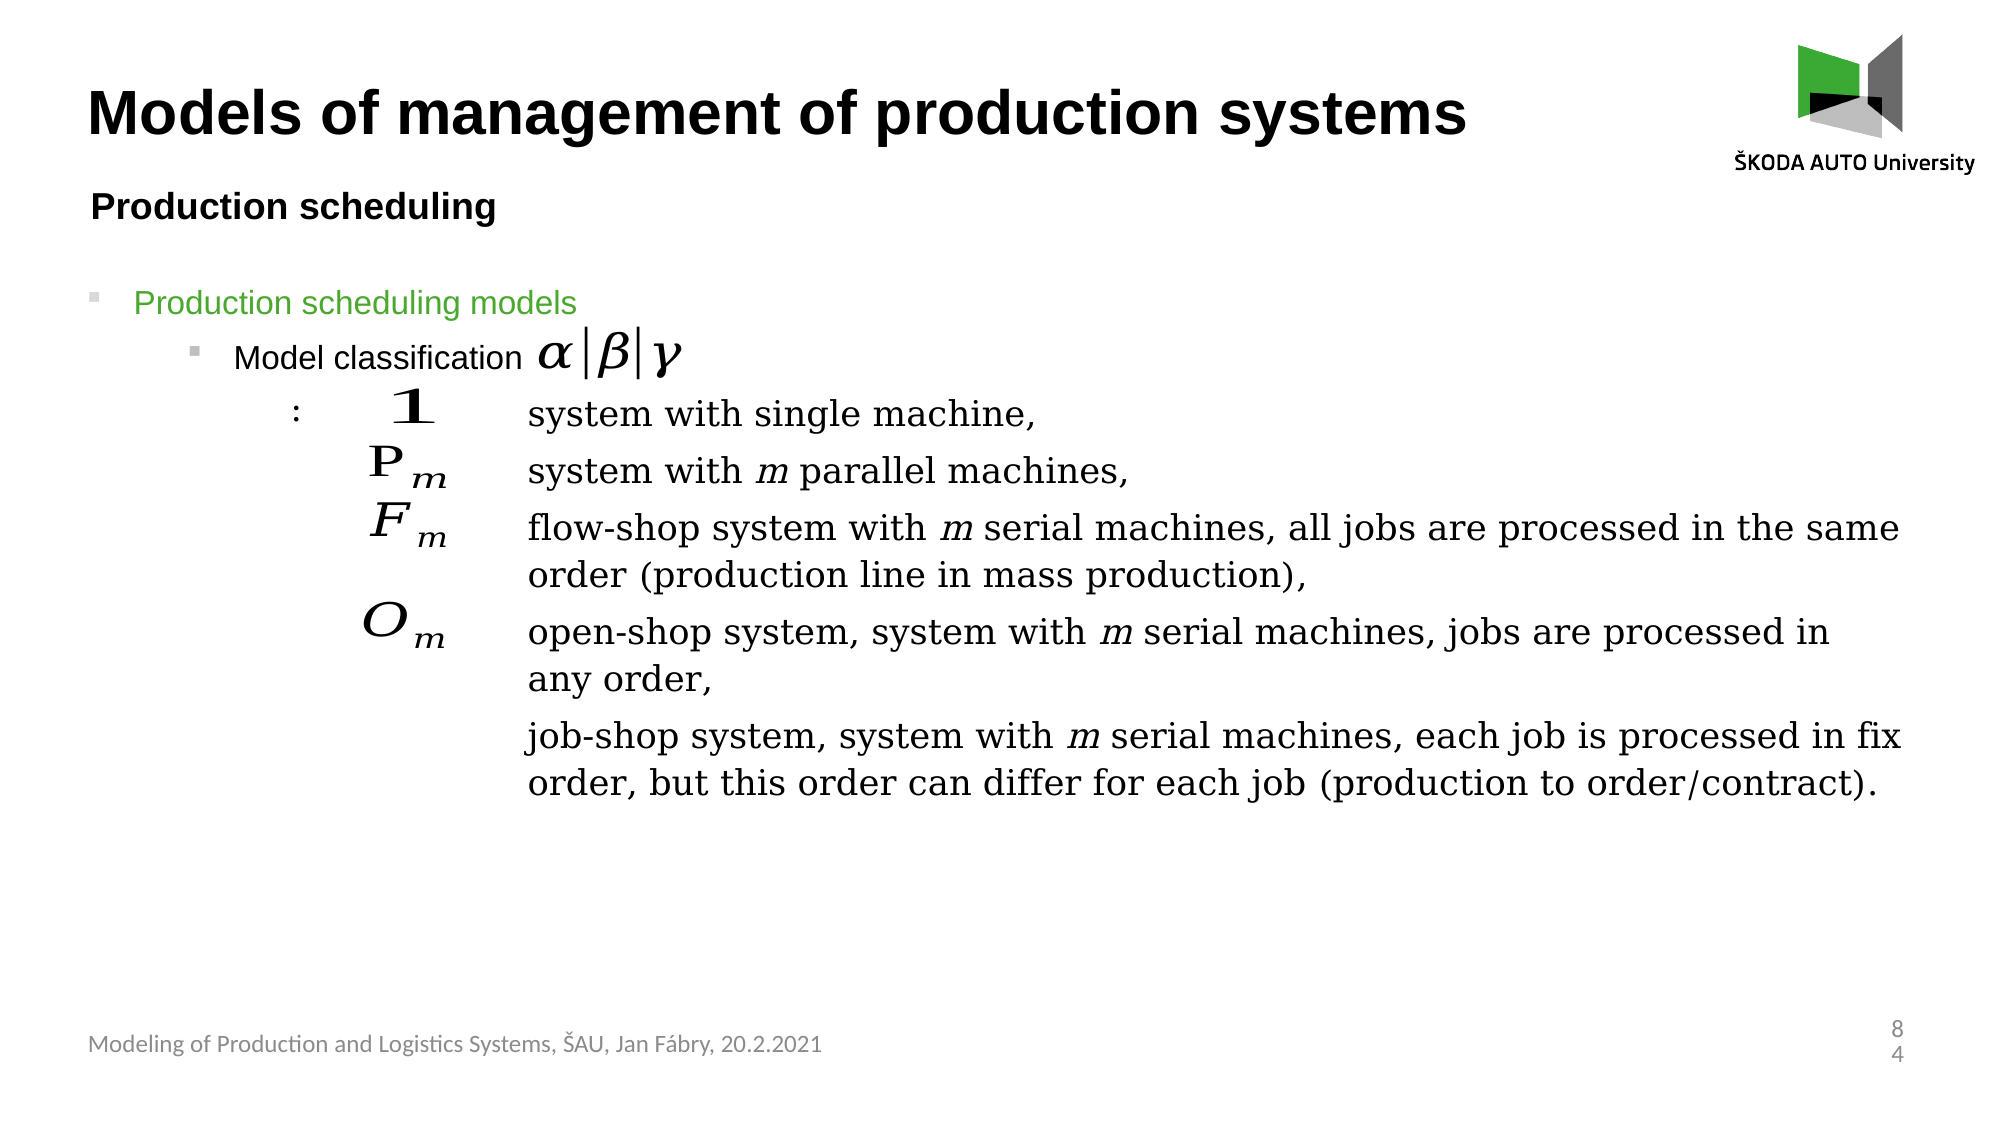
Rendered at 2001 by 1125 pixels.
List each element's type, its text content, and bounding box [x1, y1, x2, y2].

list Production scheduling [75, 174, 1592, 236]
list Models of management of production systems [72, 72, 1593, 158]
slide_number 84 [1876, 1003, 1929, 1053]
footer Modeling of Production and Logistics Systems, ŠAU, Jan Fábry, 20.2.2021 [72, 1012, 1148, 1073]
list Production scheduling models Model classification system with single machine, system with m parallel machines, flow-shop system with m serial machines, all jobs are processed in the same order (production line in mass production), open-shop system, system with m serial machines, jobs are processed in any order, job-shop system, system with m serial machines, each job is processed in fix order, but this order can differ for each job (production to order/contract). [71, 270, 1919, 970]
picture [1735, 34, 1975, 175]
